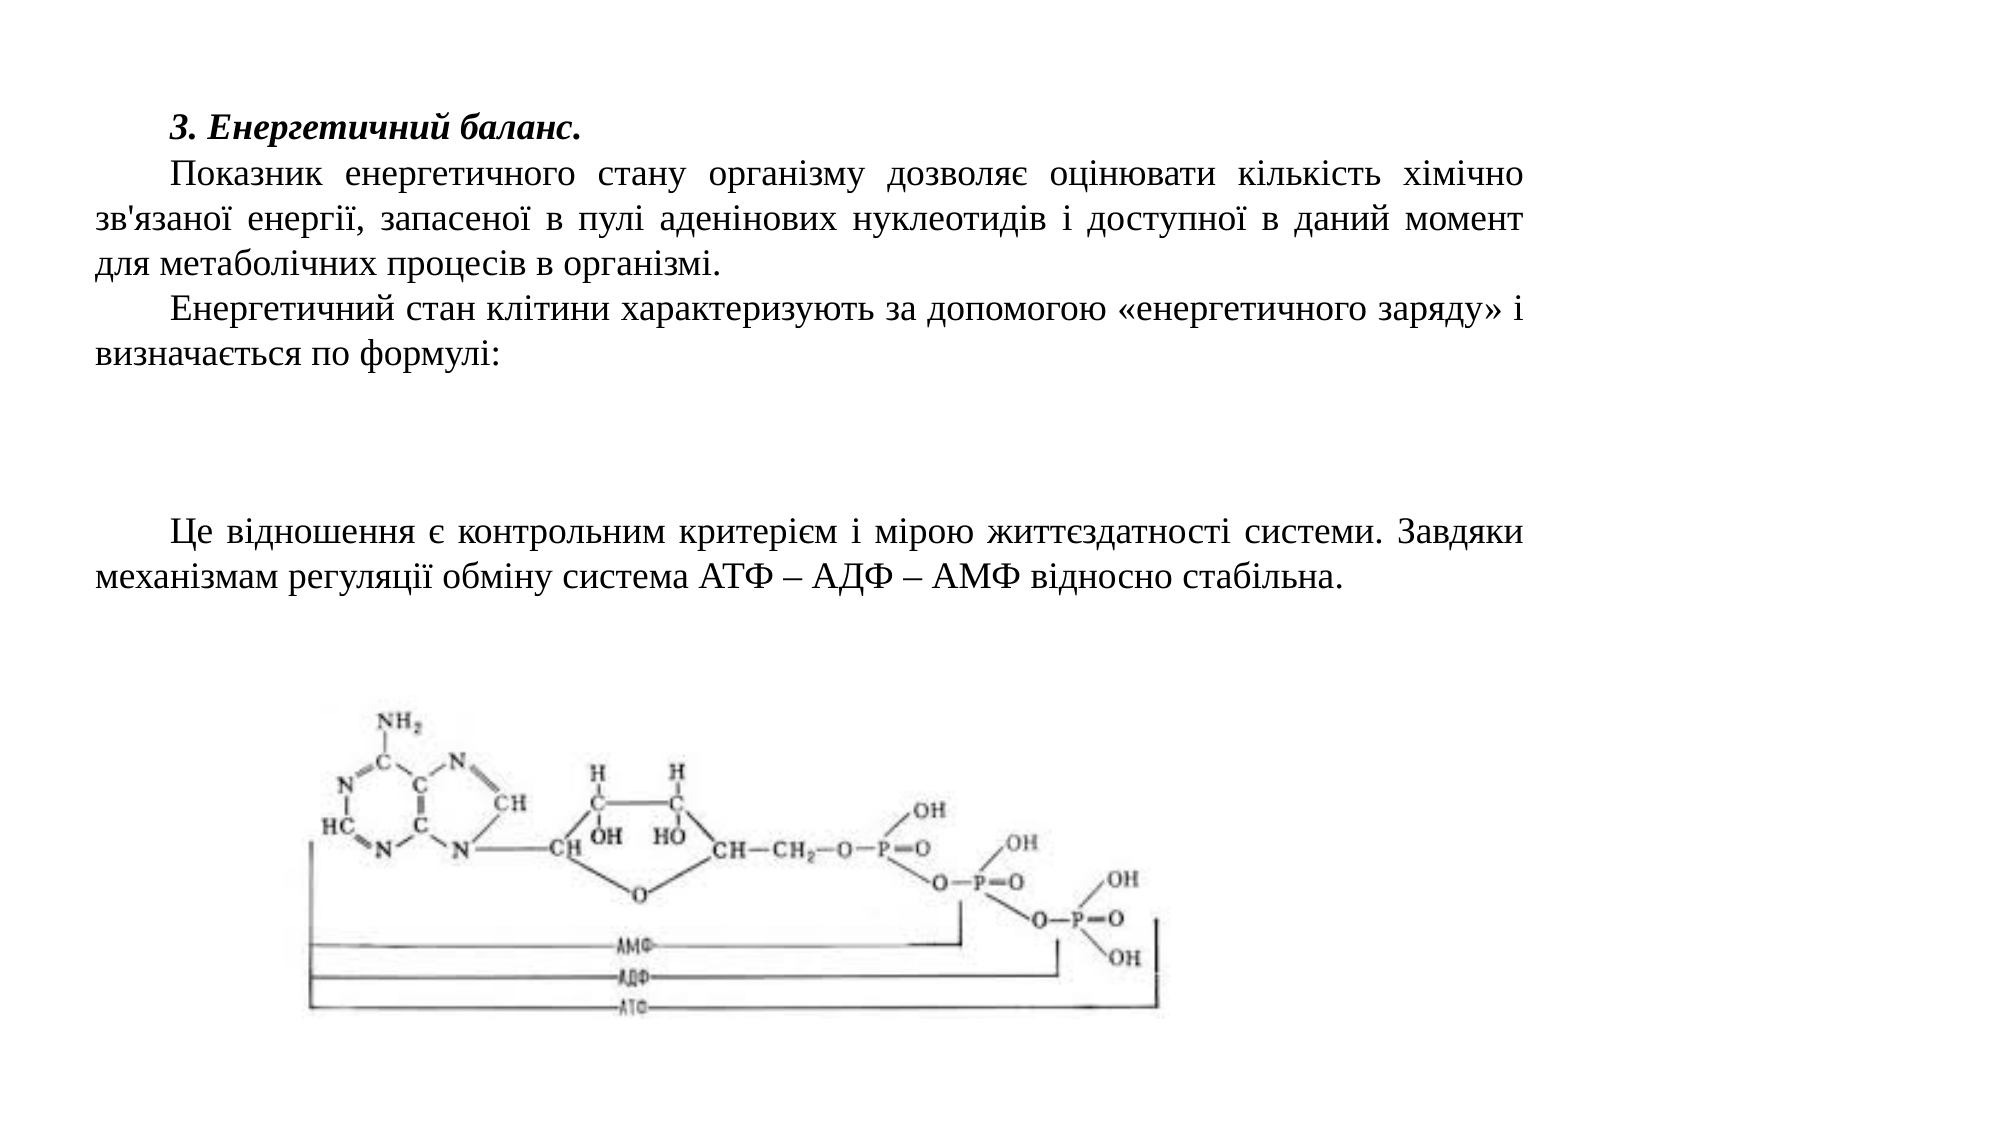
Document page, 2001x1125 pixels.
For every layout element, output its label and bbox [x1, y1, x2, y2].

picture [283, 695, 1187, 1019]
